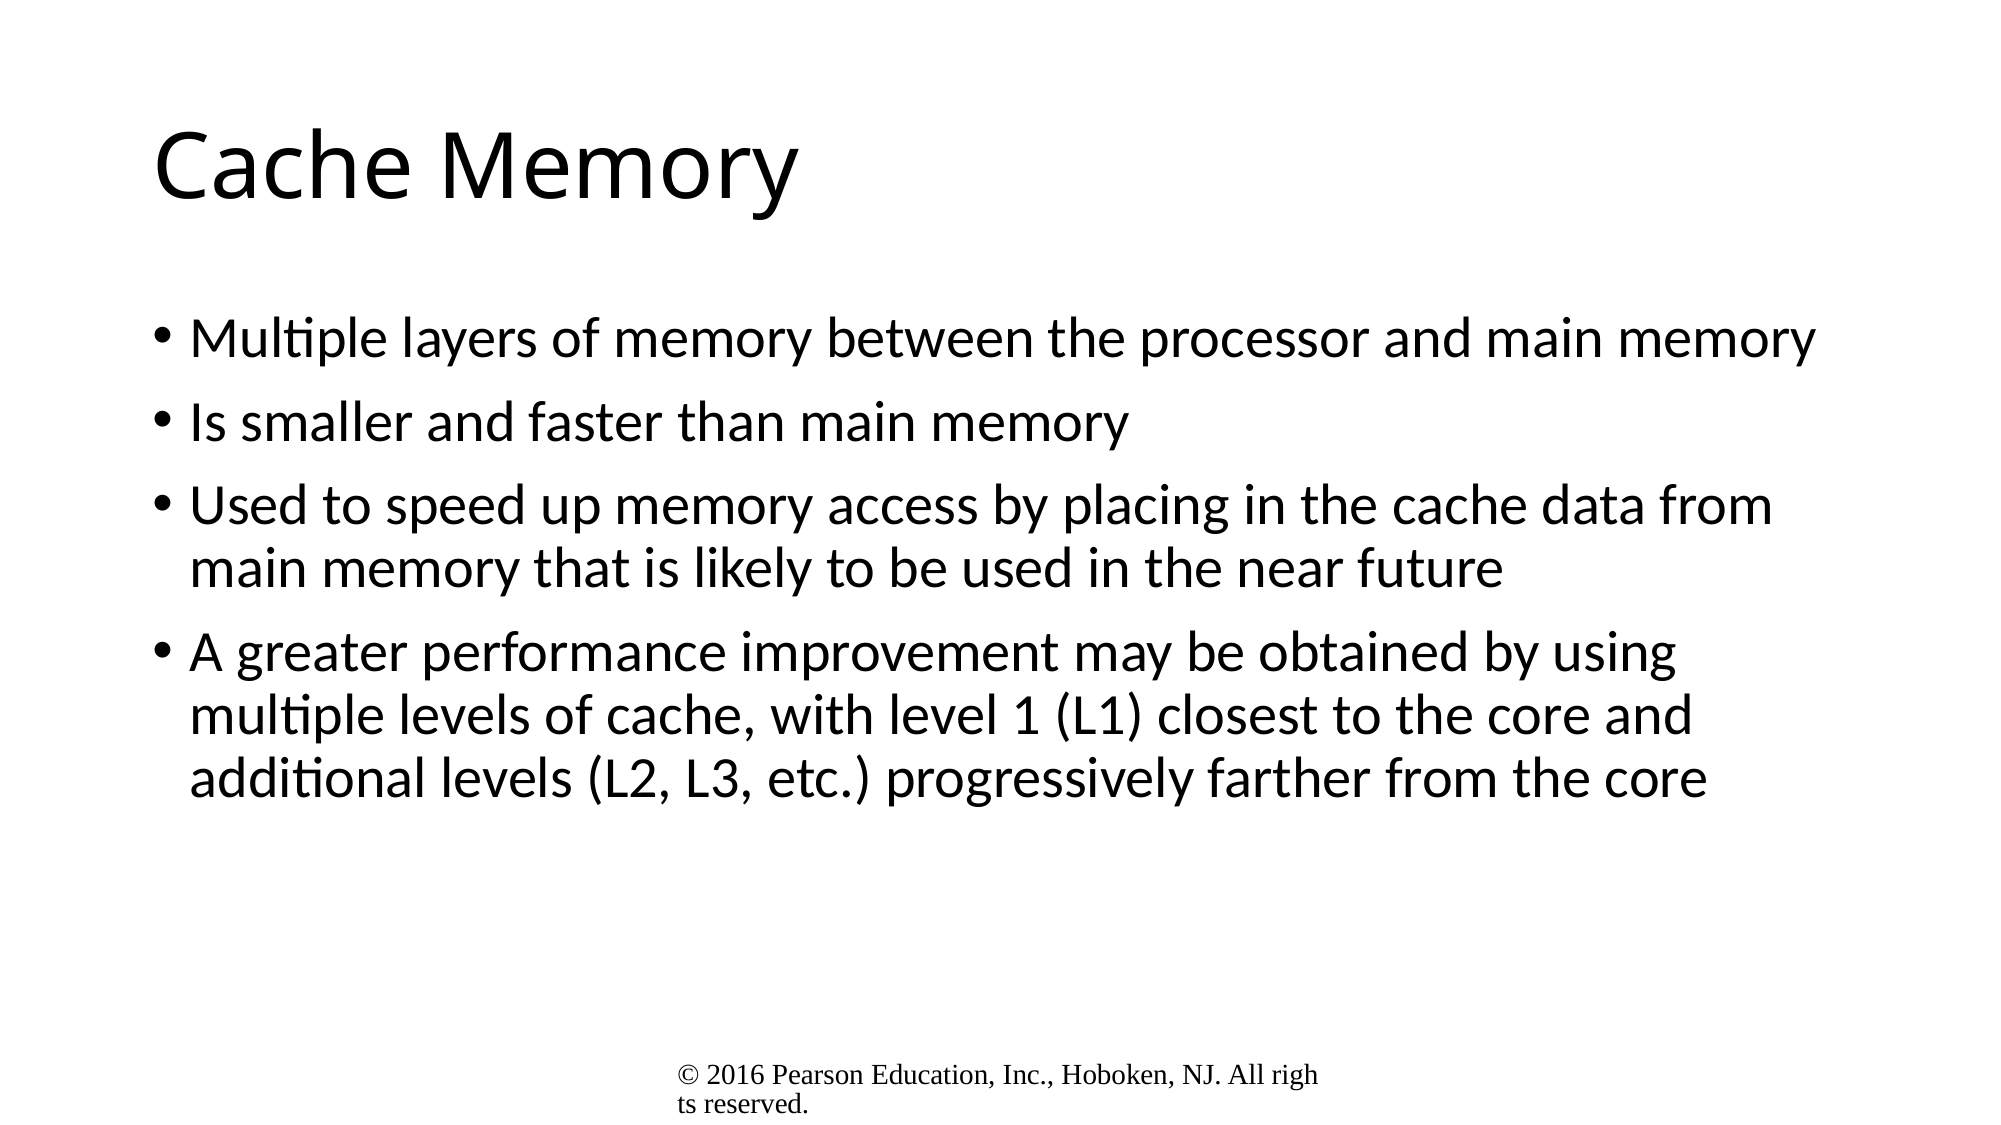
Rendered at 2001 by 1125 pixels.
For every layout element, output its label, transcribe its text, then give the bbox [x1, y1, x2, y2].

footer © 2016 Pearson Education, Inc., Hoboken, NJ. All rights reserved. [662, 1042, 1338, 1103]
list Multiple layers of memory between the processor and main memory Is smaller and faster than main memory Used to speed up memory access by placing in the cache data from main memory that is likely to be used in the near future A greater performance improvement may be obtained by using multiple levels of cache, with level 1 (L1) closest to the core and additional levels (L2, L3, etc.) progressively farther from the core [137, 299, 1863, 1014]
title Cache Memory [137, 59, 1863, 278]
